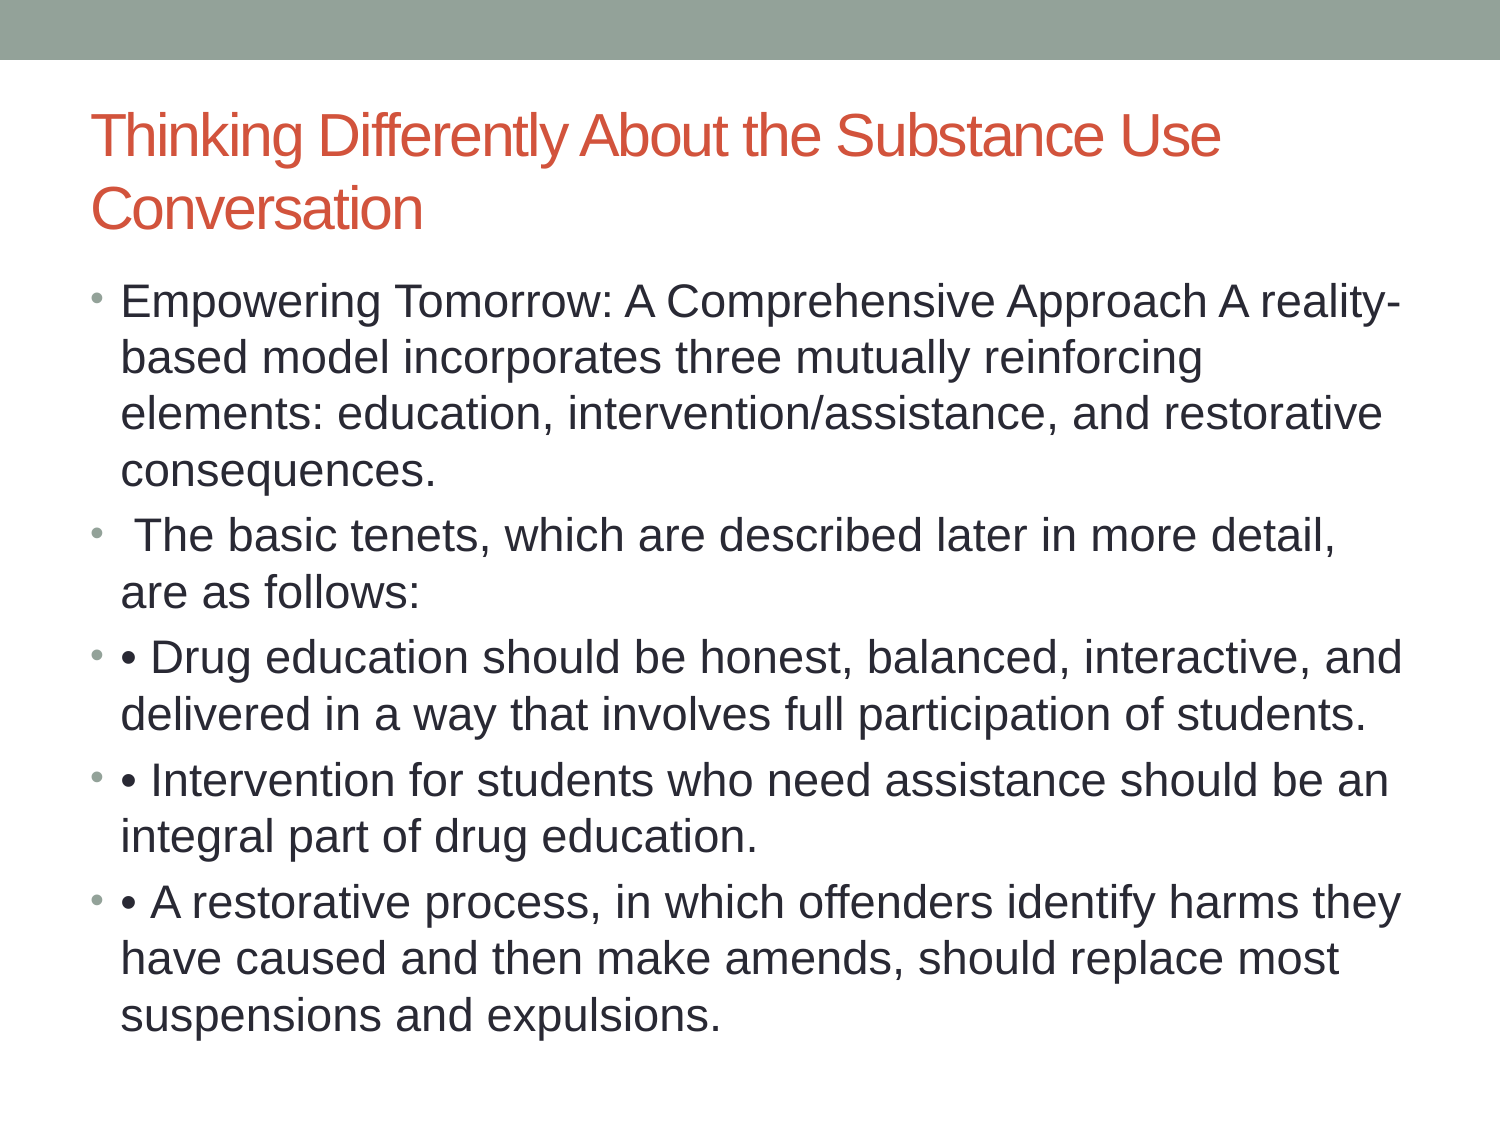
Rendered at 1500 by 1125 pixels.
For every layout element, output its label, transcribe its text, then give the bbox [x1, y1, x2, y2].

list Empowering Tomorrow: A Comprehensive Approach A reality-based model incorporates three mutually reinforcing elements: education, intervention/assistance, and restorative consequences. The basic tenets, which are described later in more detail, are as follows: • Drug education should be honest, balanced, interactive, and delivered in a way that involves full participation of students. • Intervention for students who need assistance should be an integral part of drug education. • A restorative process, in which offenders identify harms they have caused and then make amends, should replace most suspensions and expulsions. [75, 262, 1425, 1063]
title Thinking Differently About the Substance Use Conversation [75, 87, 1425, 250]
